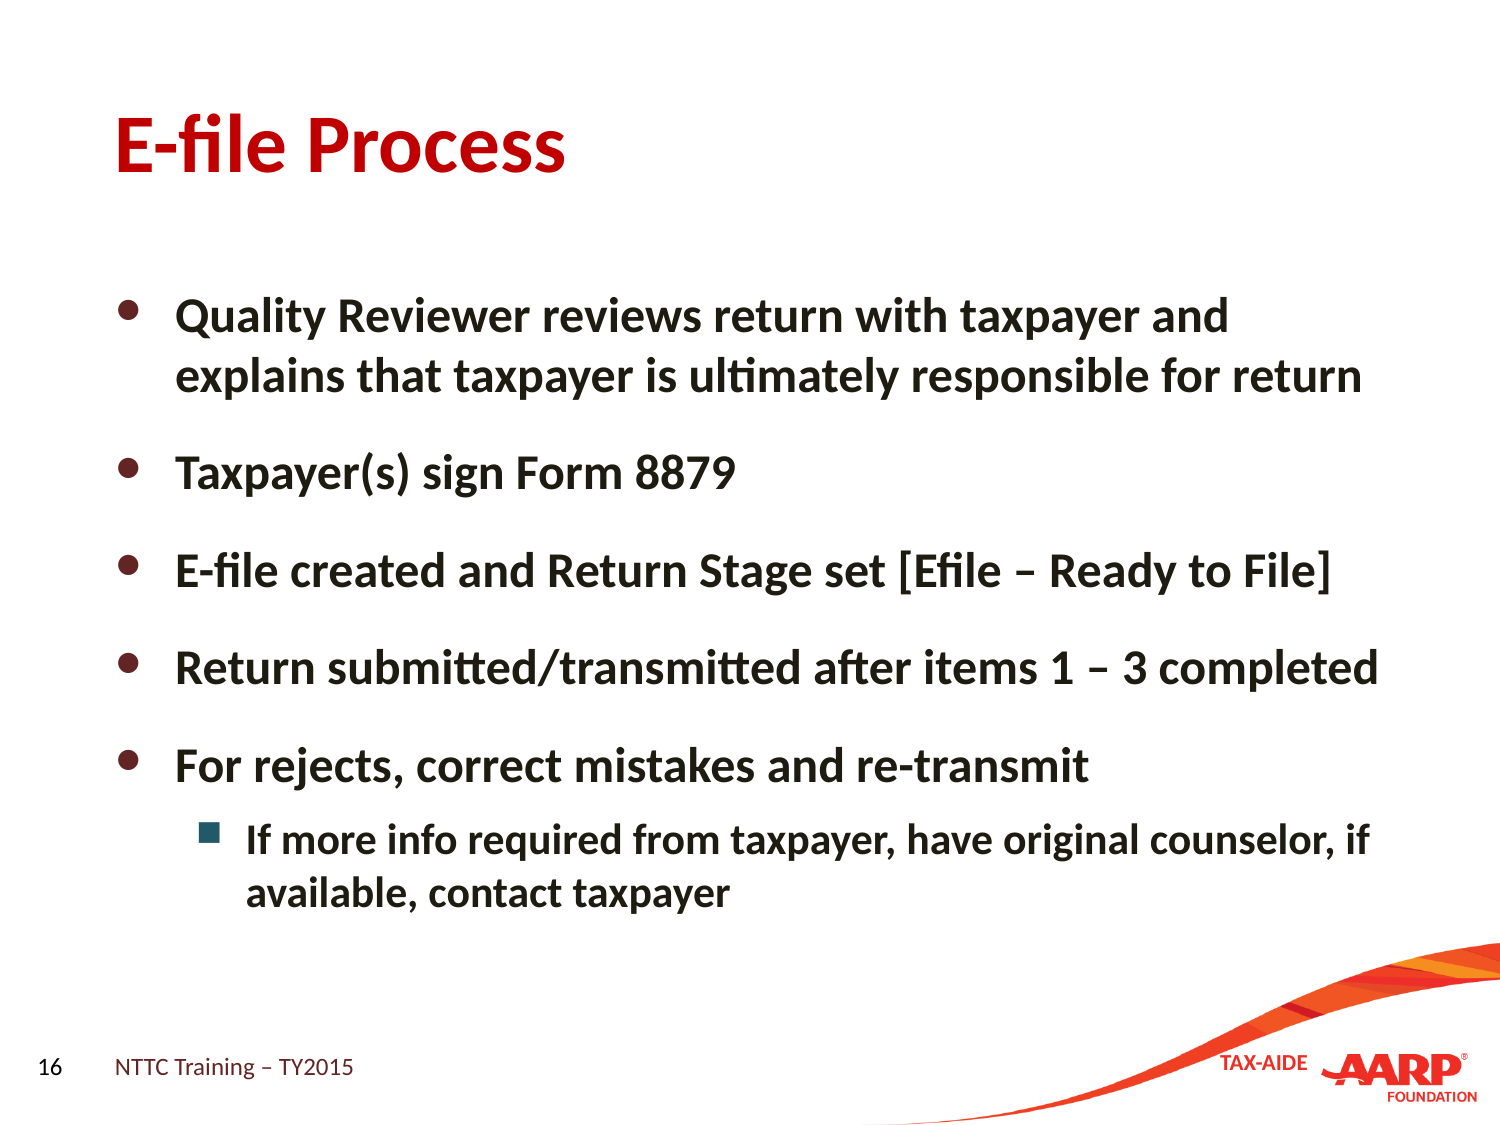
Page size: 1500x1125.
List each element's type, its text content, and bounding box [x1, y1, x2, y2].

list Quality Reviewer reviews return with taxpayer and explains that taxpayer is ultimately responsible for return Taxpayer(s) sign Form 8879 E-file created and Return Stage set [Efile – Ready to File] Return submitted/transmitted after items 1 – 3 completed For rejects, correct mistakes and re-transmit If more info required from taxpayer, have original counselor, if available, contact taxpayer [99, 275, 1400, 975]
footer NTTC Training – TY2015 [99, 1035, 575, 1096]
picture [750, 931, 1500, 1125]
slide_number 16 [24, 1035, 75, 1096]
title E-file Process [99, 45, 1400, 233]
